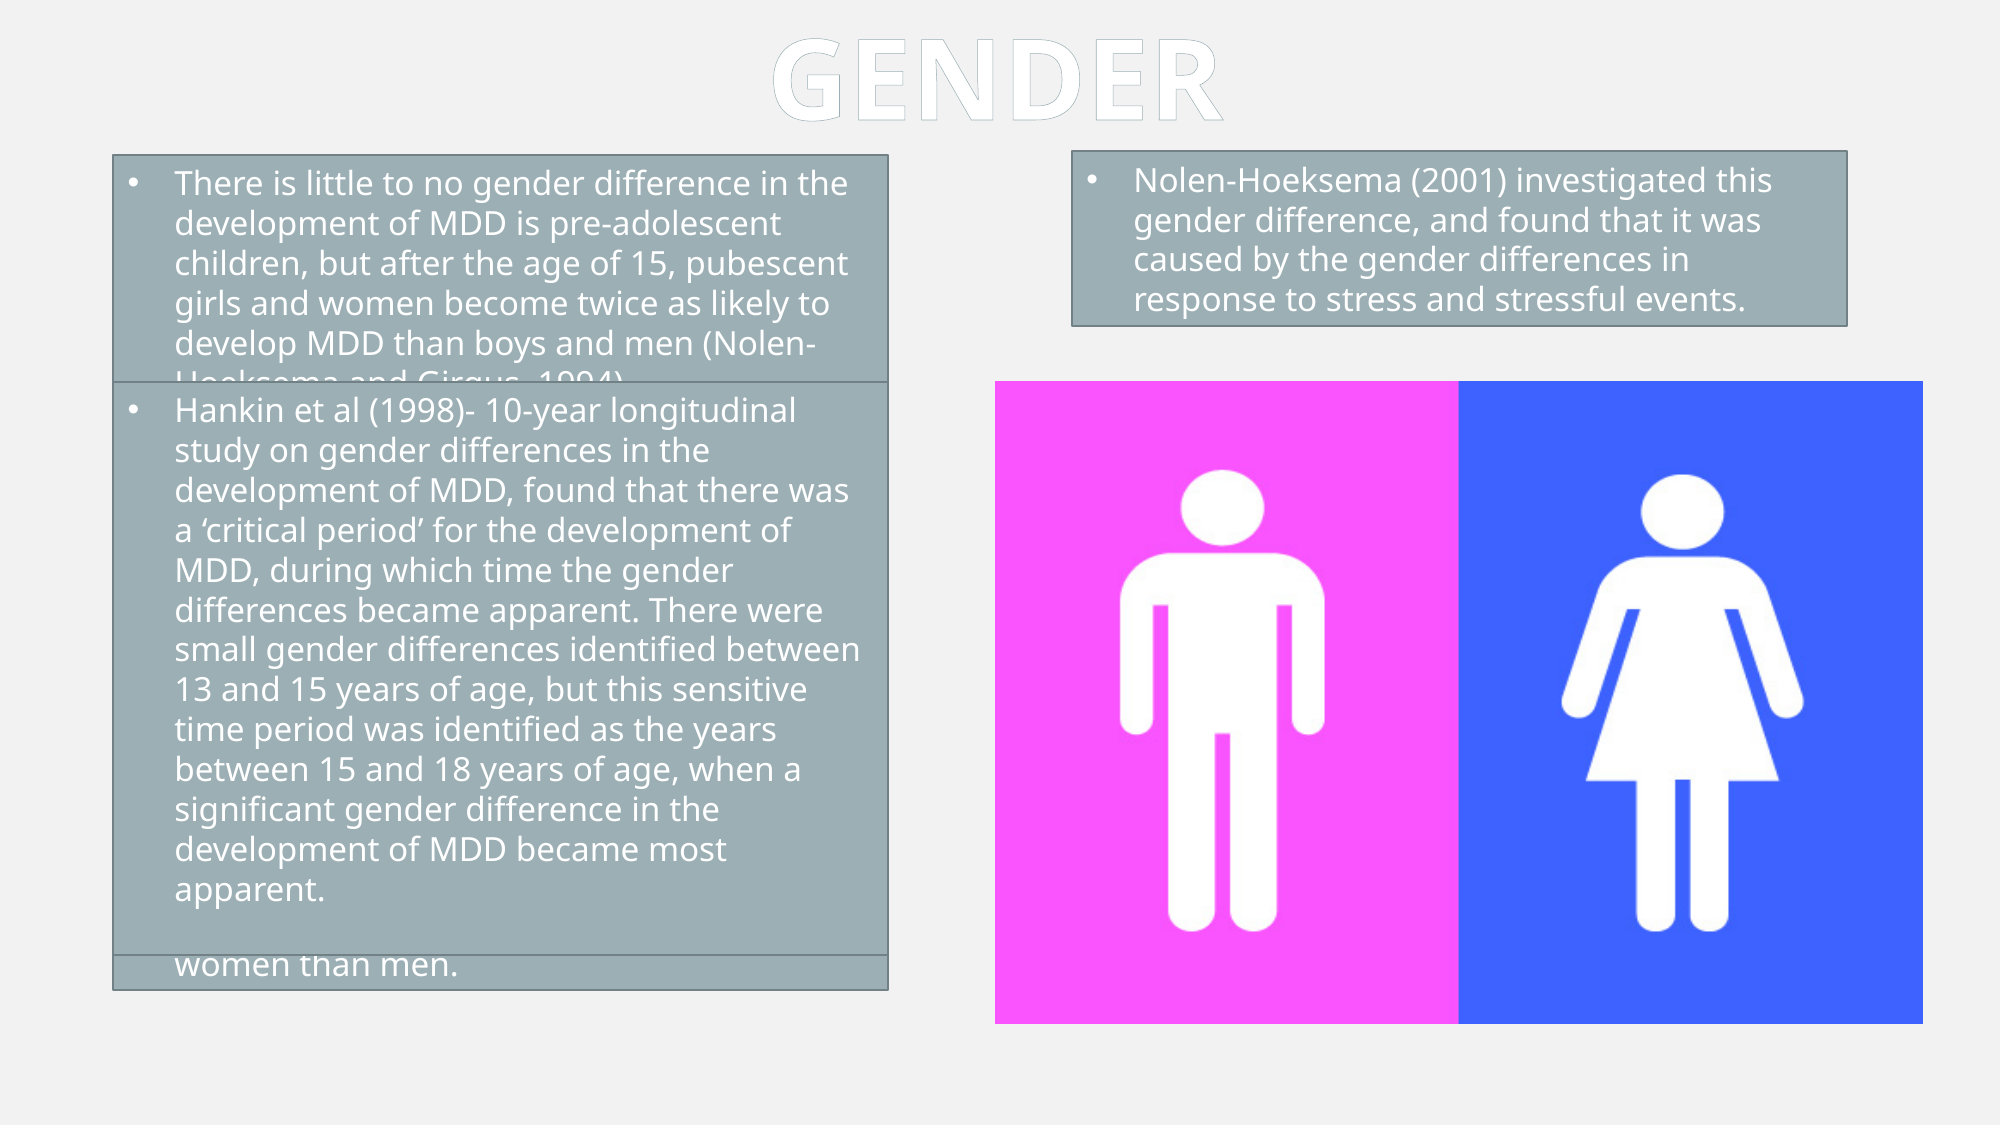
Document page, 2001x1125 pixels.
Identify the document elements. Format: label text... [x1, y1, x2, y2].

text_box Nolen-Hoeksema (2001) investigated this gender difference, and found that it was caused by the gender differences in response to stress and stressful events. [1071, 150, 1848, 327]
text_box GENDER [752, 0, 1239, 150]
text_box Ustün (2000)- found that depression is 1.5 to 3 times more likely to be diagnosed in women than men. [112, 956, 889, 991]
text_box There is little to no gender difference in the development of MDD is pre-adolescent children, but after the age of 15, pubescent girls and women become twice as likely to develop MDD than boys and men (Nolen-Hoeksema and Girgus, 1994). [112, 154, 889, 381]
picture [995, 381, 1923, 1024]
text_box Hankin et al (1998)- 10-year longitudinal study on gender differences in the development of MDD, found that there was a ‘critical period’ for the development of MDD, during which time the gender differences became apparent. There were small gender differences identified between 13 and 15 years of age, but this sensitive time period was identified as the years between 15 and 18 years of age, when a significant gender difference in the development of MDD became most apparent. [112, 381, 889, 956]
